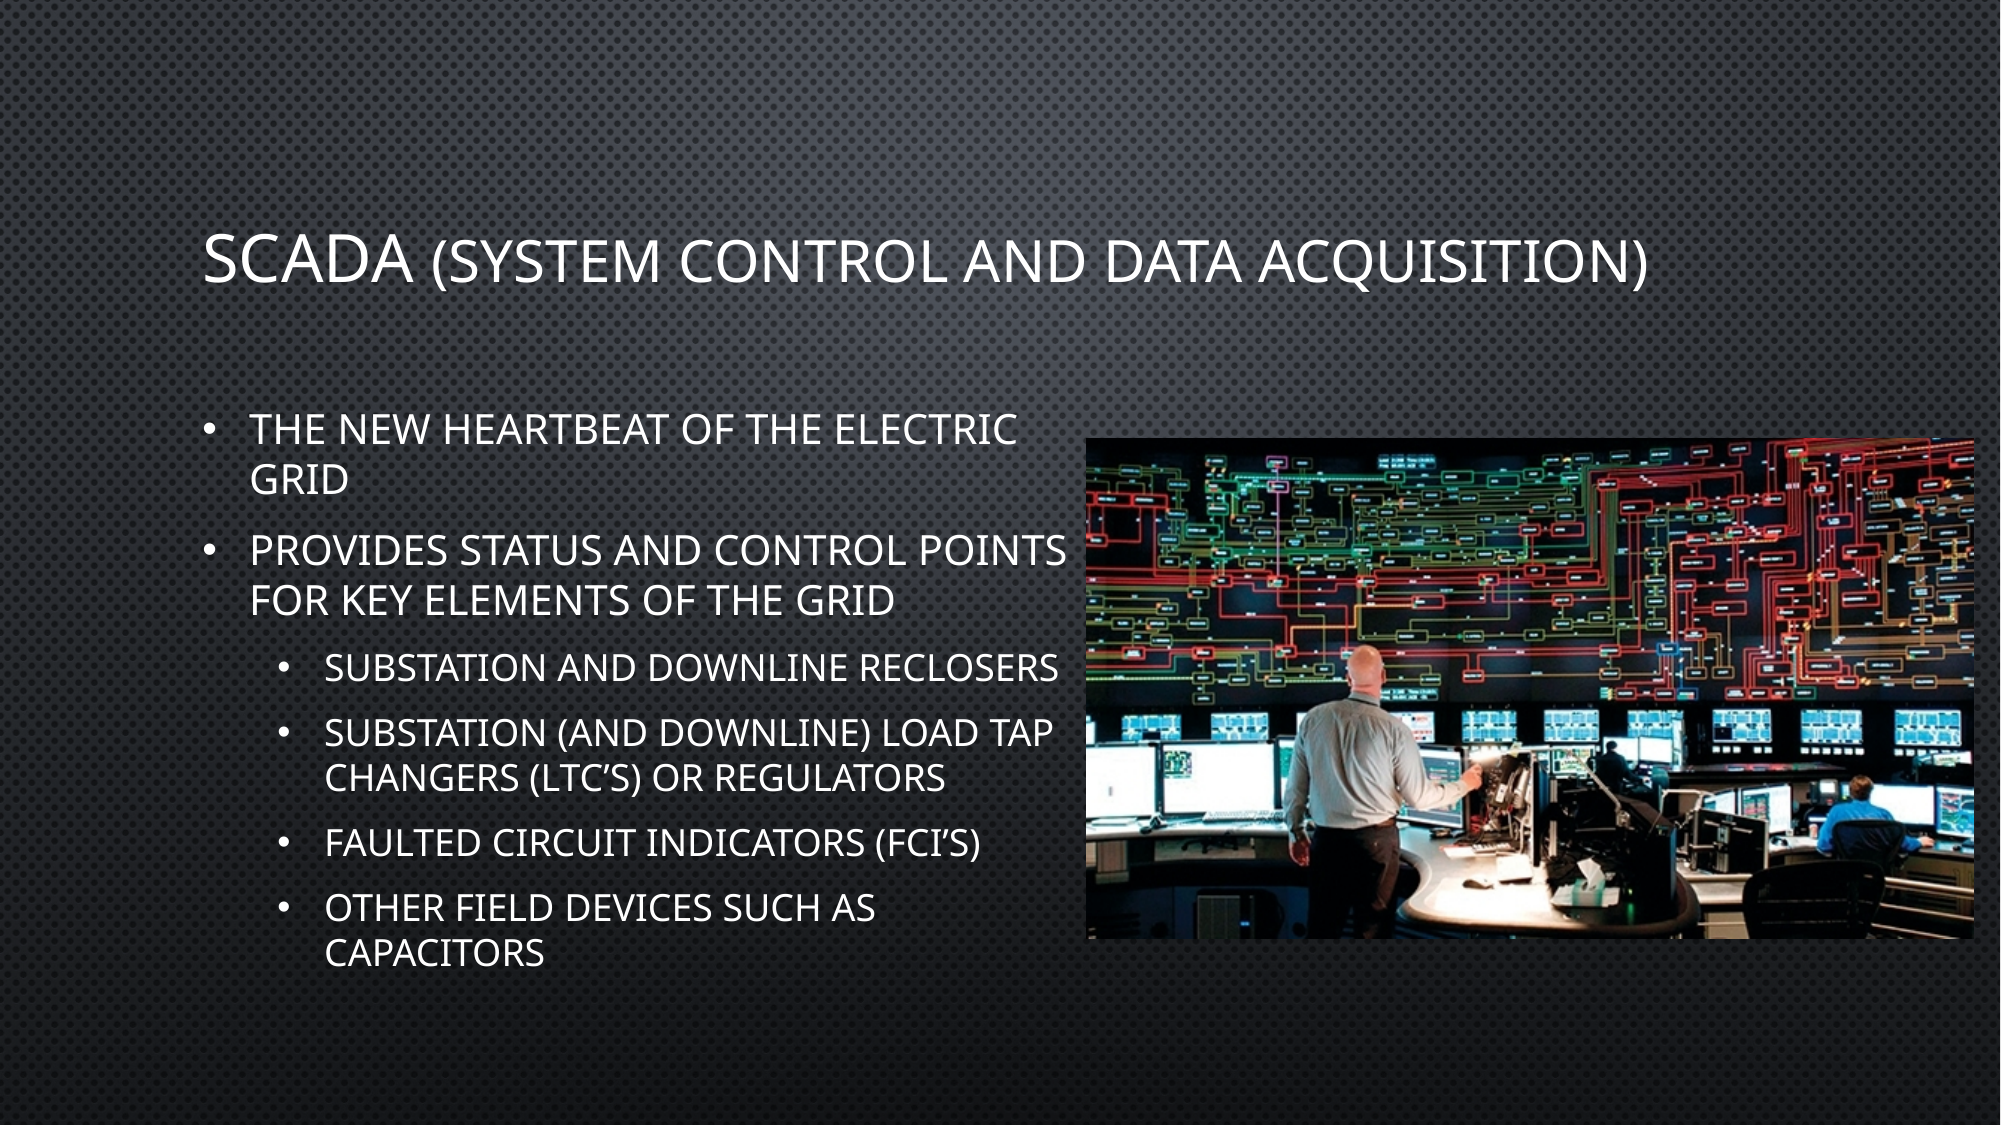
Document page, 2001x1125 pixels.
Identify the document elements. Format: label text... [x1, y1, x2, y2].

title sCADA (System Control and Data Acquisition) [187, 99, 1813, 413]
picture [1085, 438, 1974, 939]
list The new heartbeat of the electric grid Provides status and control points for key elements of the grid Substation and downline Reclosers Substation (and downline) Load Tap Changers (LTC’s) or Regulators Faulted Circuit Indicators (FCI’s) Other field devices such as capacitors [187, 281, 1098, 1096]
